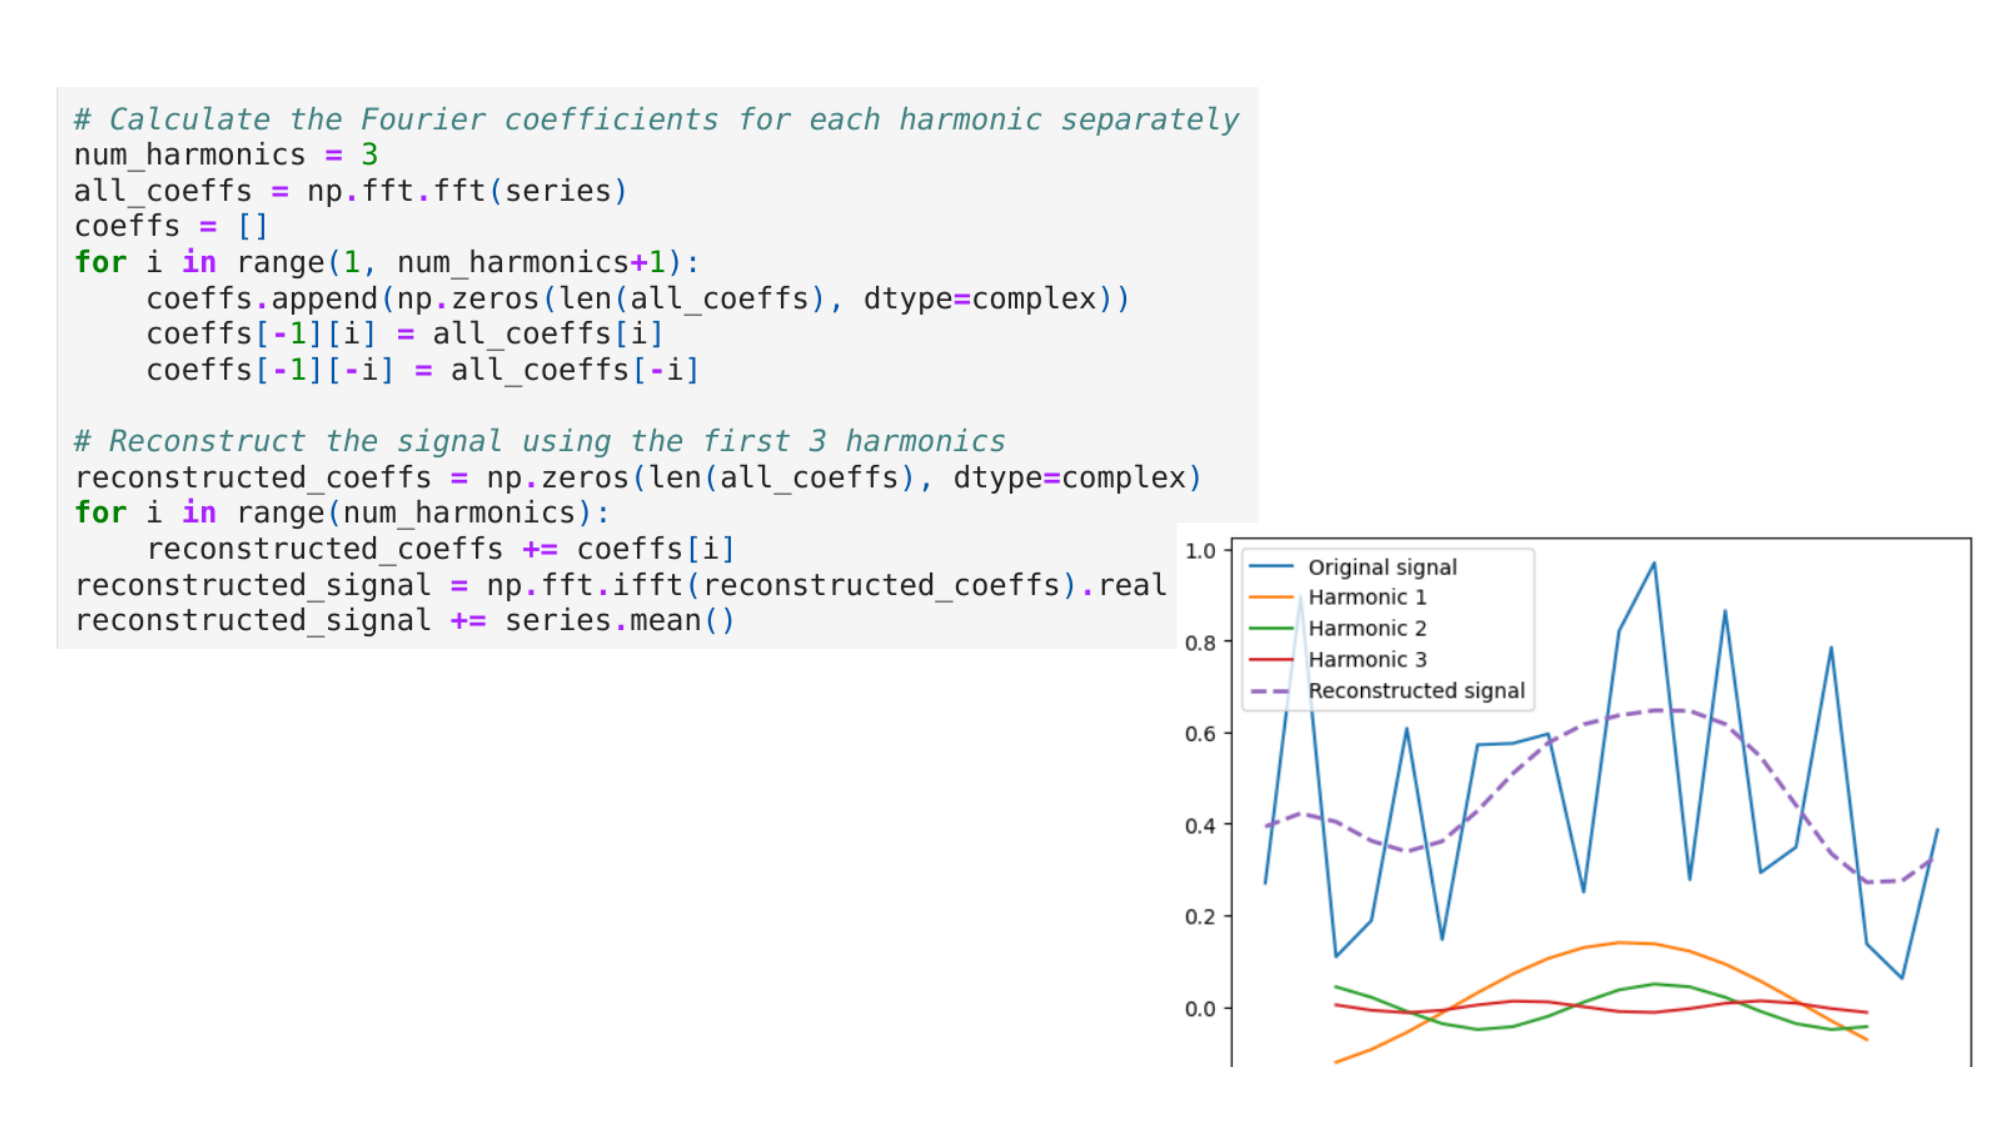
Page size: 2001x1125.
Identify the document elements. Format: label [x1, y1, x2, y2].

picture [53, 87, 1976, 1067]
